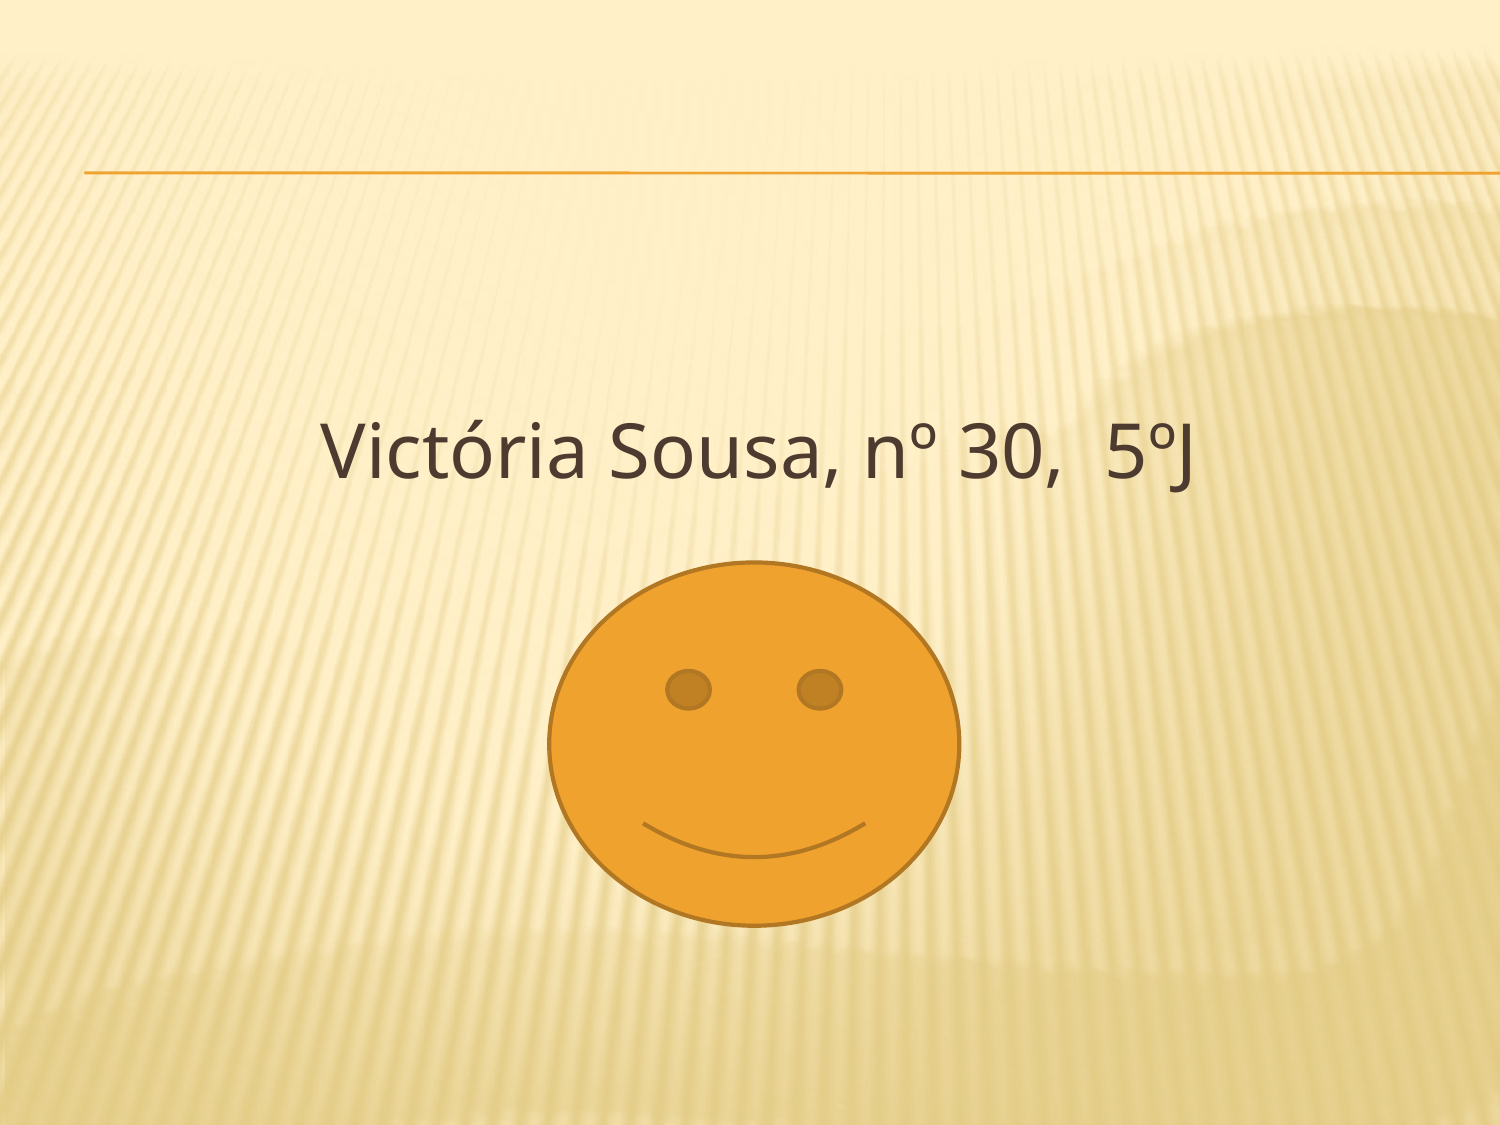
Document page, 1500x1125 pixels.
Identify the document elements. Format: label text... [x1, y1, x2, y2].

text_box [547, 560, 962, 928]
list Victória Sousa, nº 30, 5ºJ [46, 199, 1472, 964]
